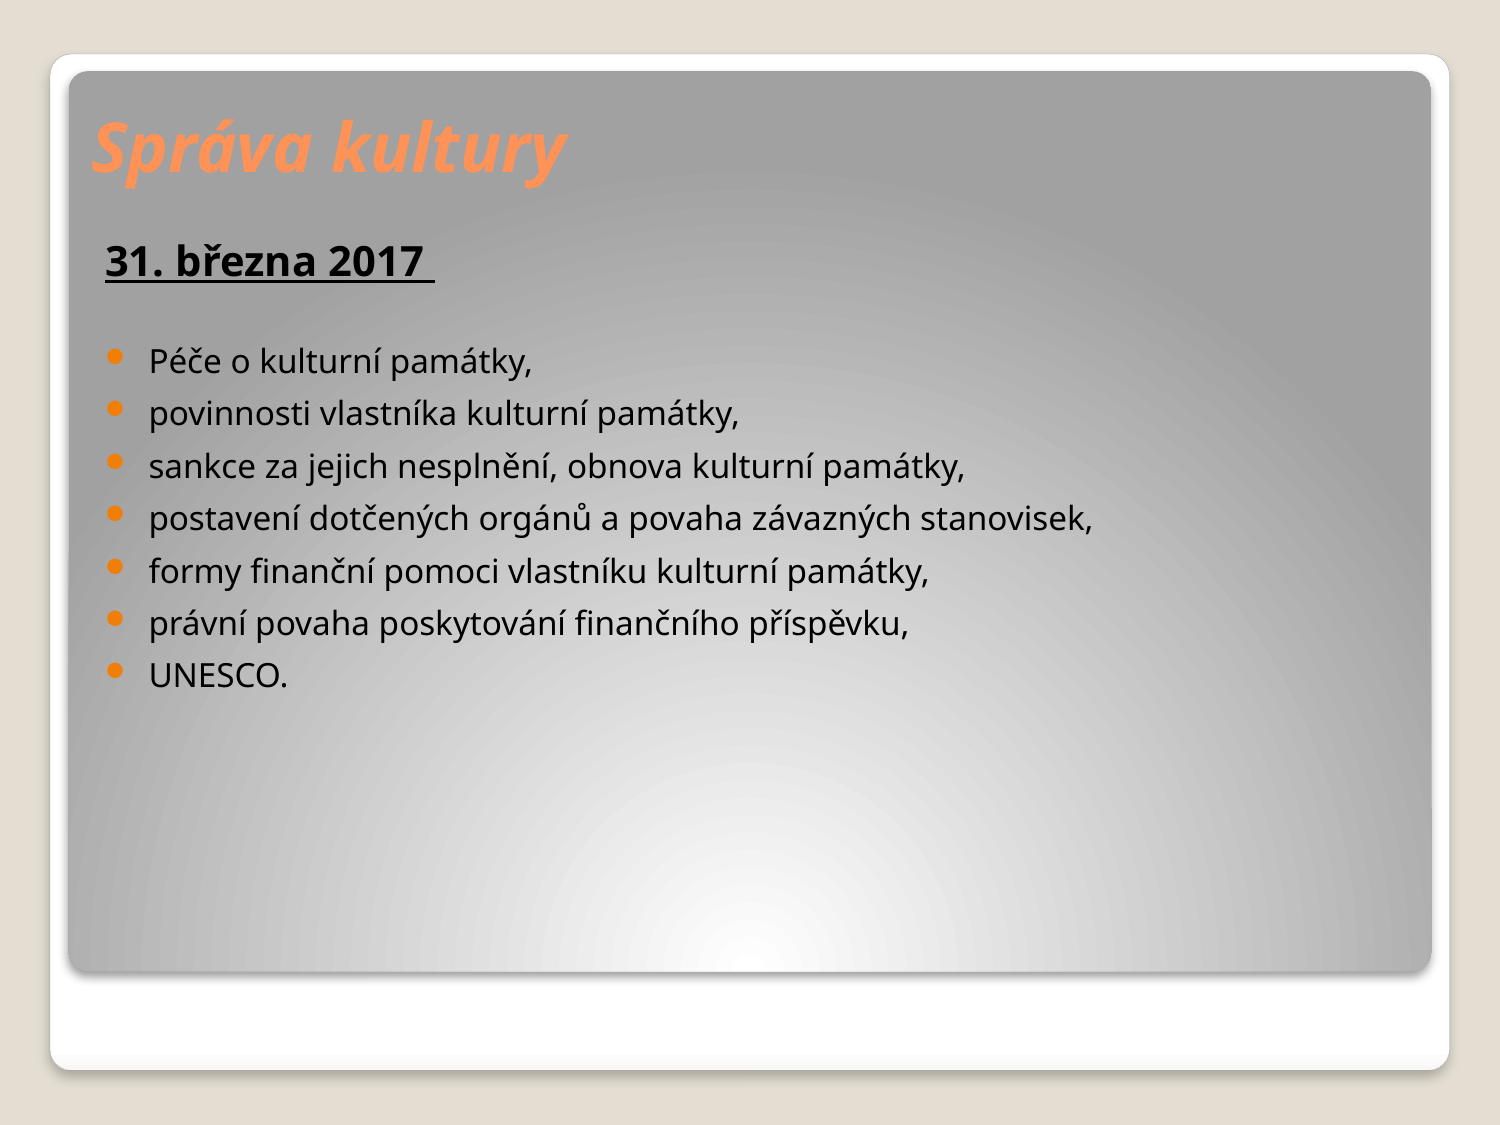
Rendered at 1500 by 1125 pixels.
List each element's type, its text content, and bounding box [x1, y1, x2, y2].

title Správa kultury [76, 90, 1427, 194]
list 31. března 2017 Péče o kulturní památky, povinnosti vlastníka kulturní památky, sankce za jejich nesplnění, obnova kulturní památky, postavení dotčených orgánů a povaha závazných stanovisek, formy finanční pomoci vlastníku kulturní památky, právní povaha poskytování finančního příspěvku, UNESCO. [75, 219, 1425, 1005]
